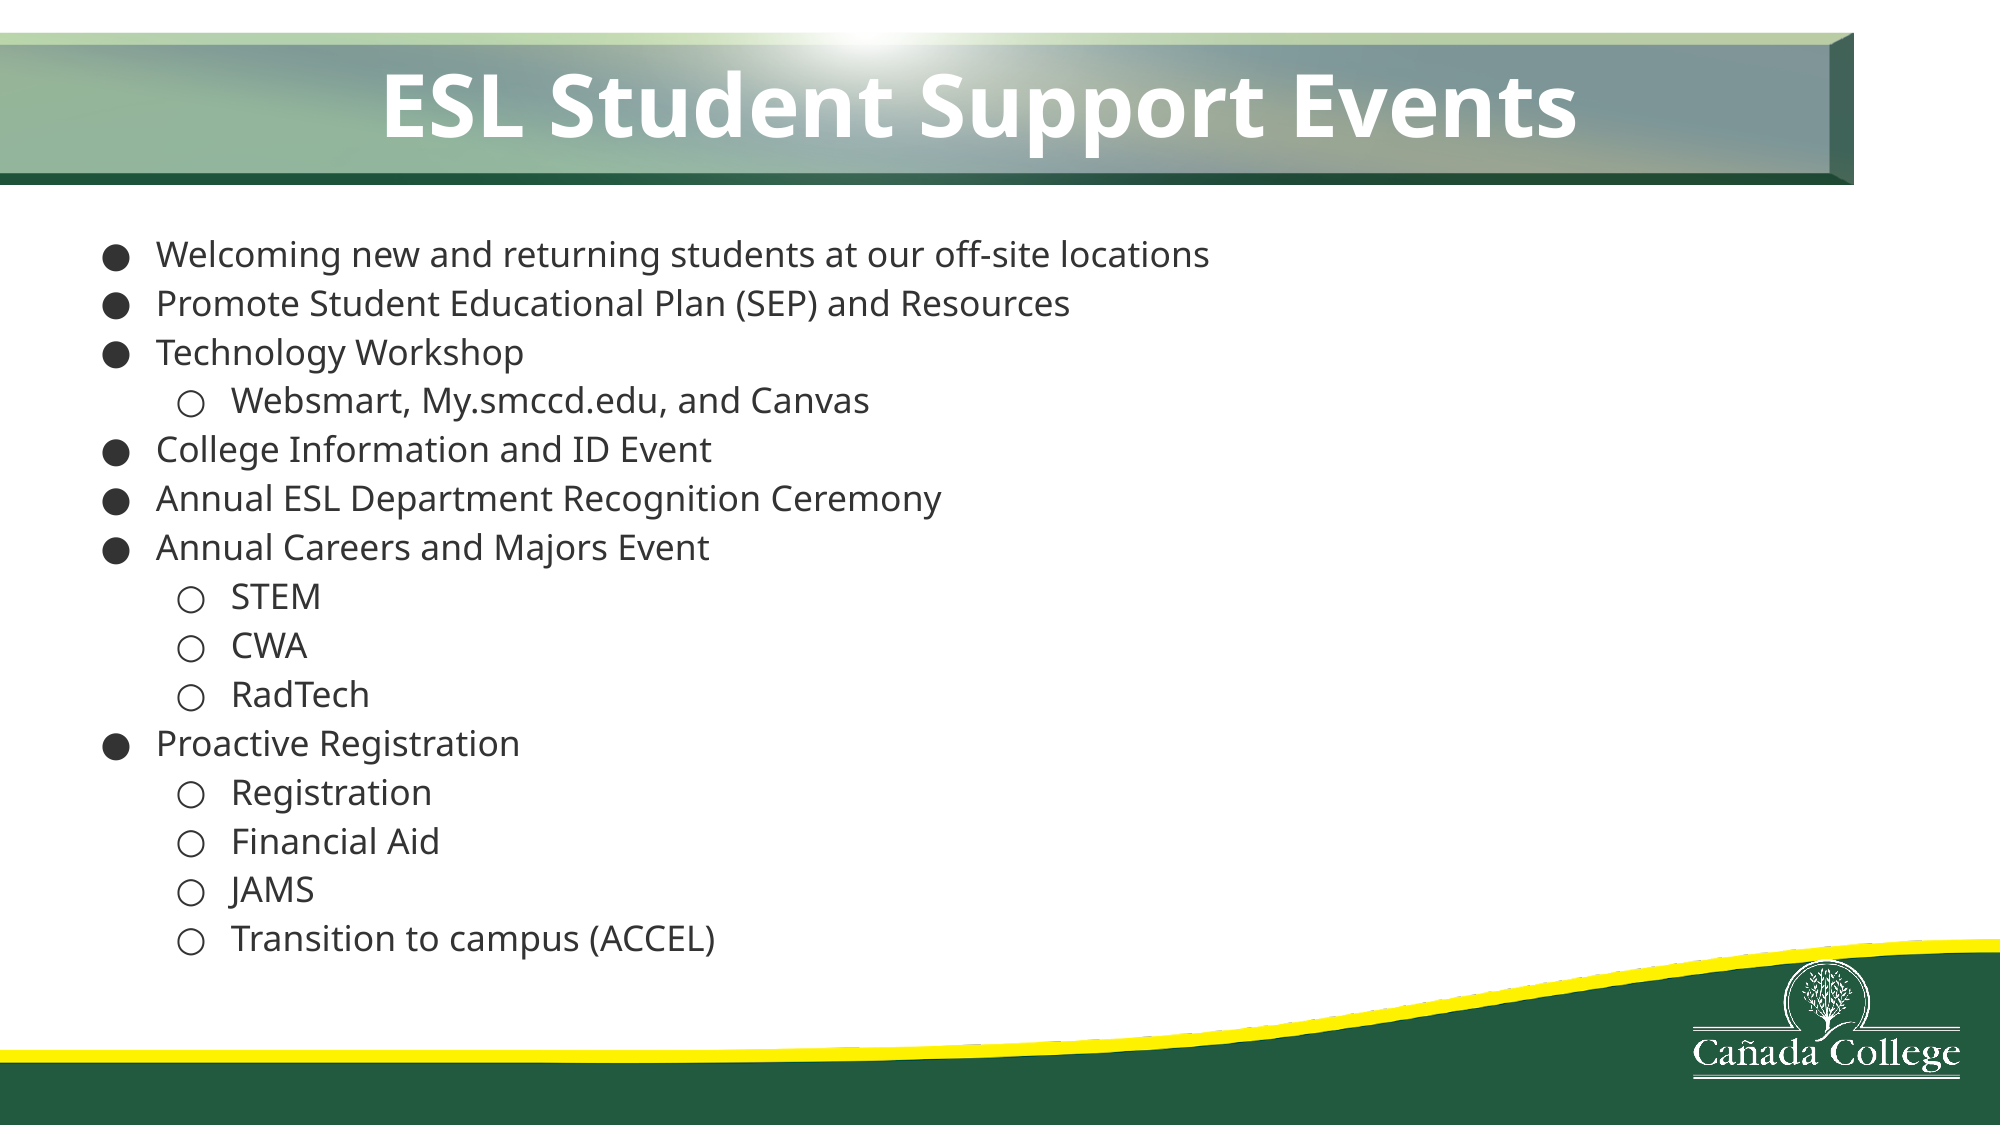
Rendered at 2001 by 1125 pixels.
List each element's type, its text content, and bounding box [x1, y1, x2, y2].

picture [0, 0, 1855, 230]
picture [0, 896, 2000, 1125]
text_box Welcoming new and returning students at our off-site locations Promote Student Educational Plan (SEP) and Resources Technology Workshop Websmart, My.smccd.edu, and Canvas College Information and ID Event Annual ESL Department Recognition Ceremony Annual Careers and Majors Event STEM CWA RadTech Proactive Registration Registration Financial Aid JAMS Transition to campus (ACCEL) https://canadacollege.edu/esl/cbet.php [65, 210, 1889, 896]
